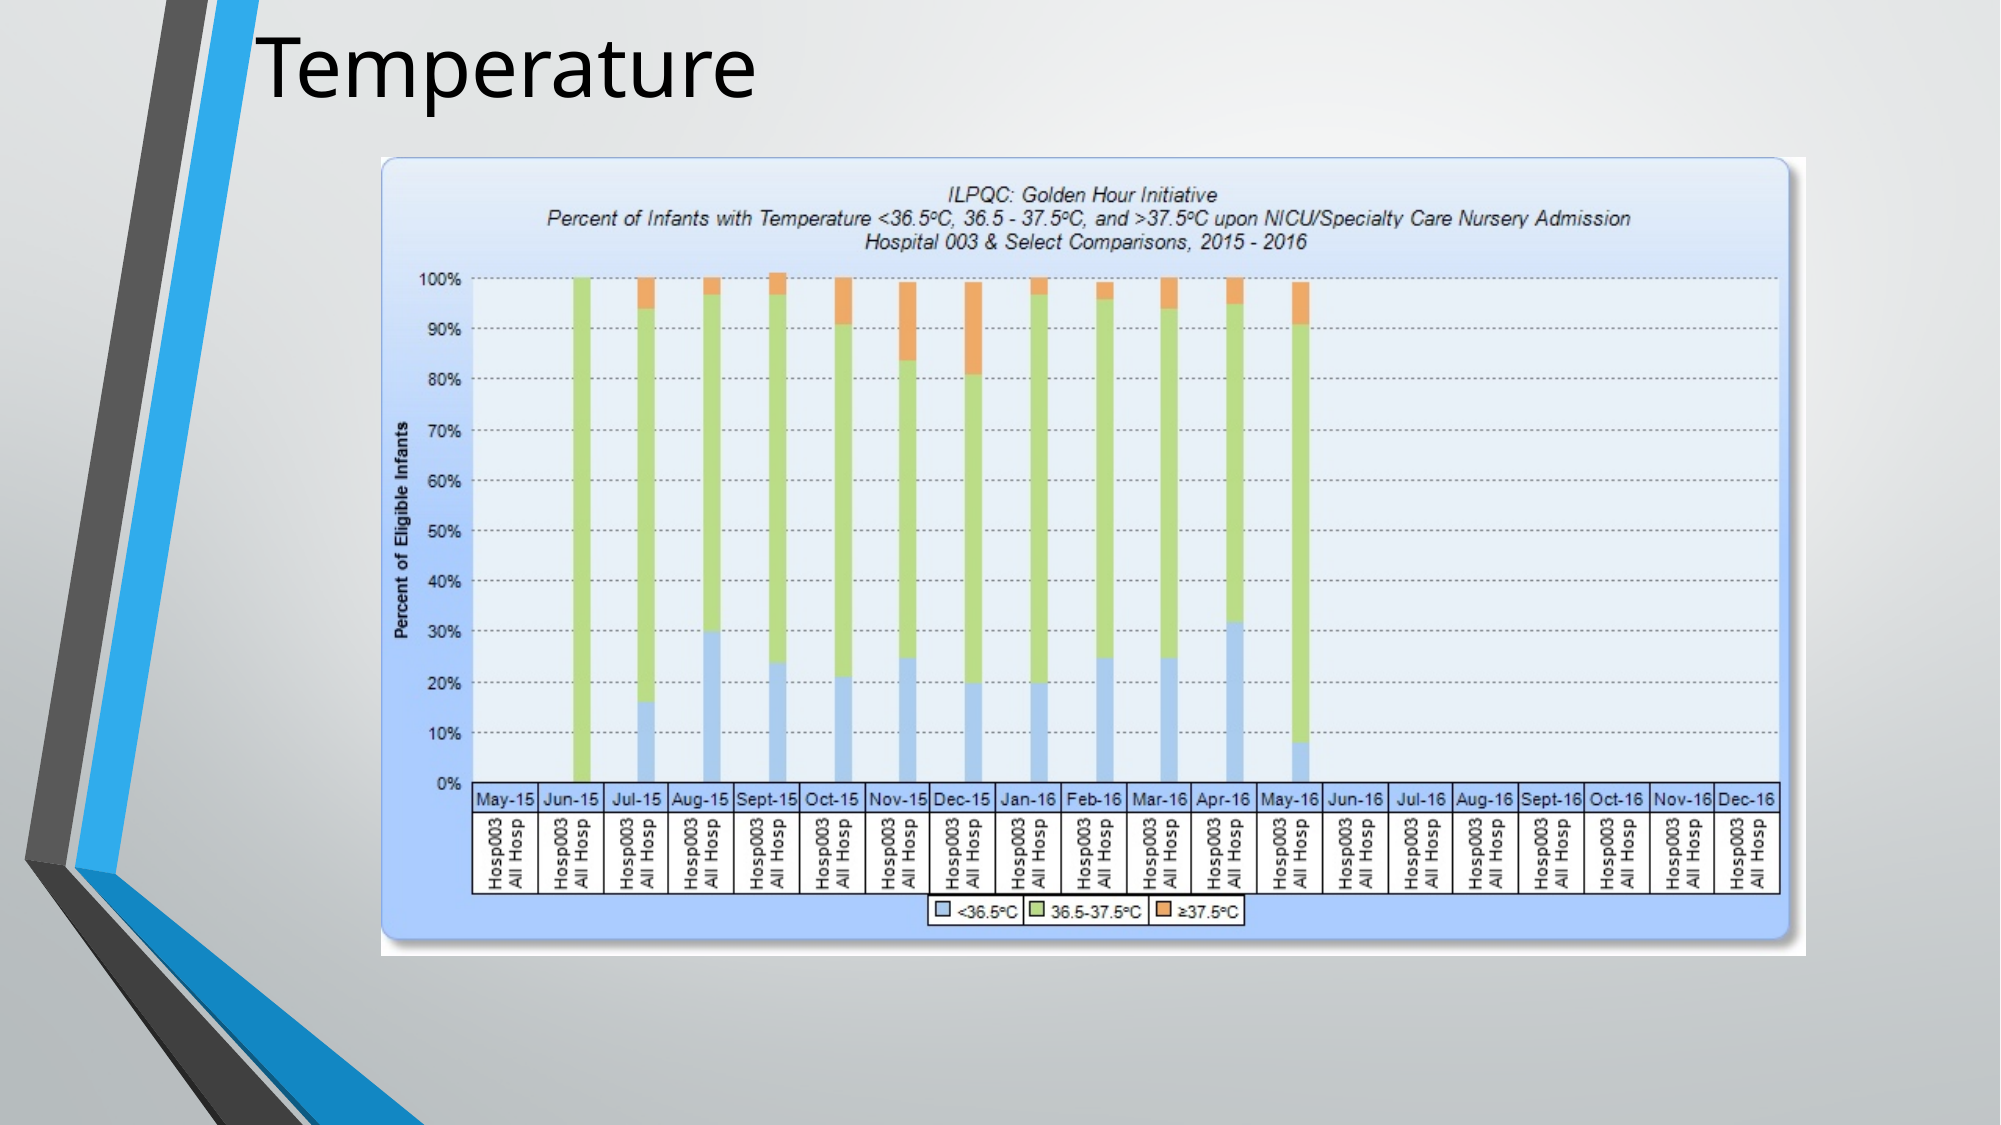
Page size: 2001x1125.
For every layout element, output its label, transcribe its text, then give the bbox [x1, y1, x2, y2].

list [381, 156, 1806, 956]
title Temperature [0, 0, 1329, 208]
